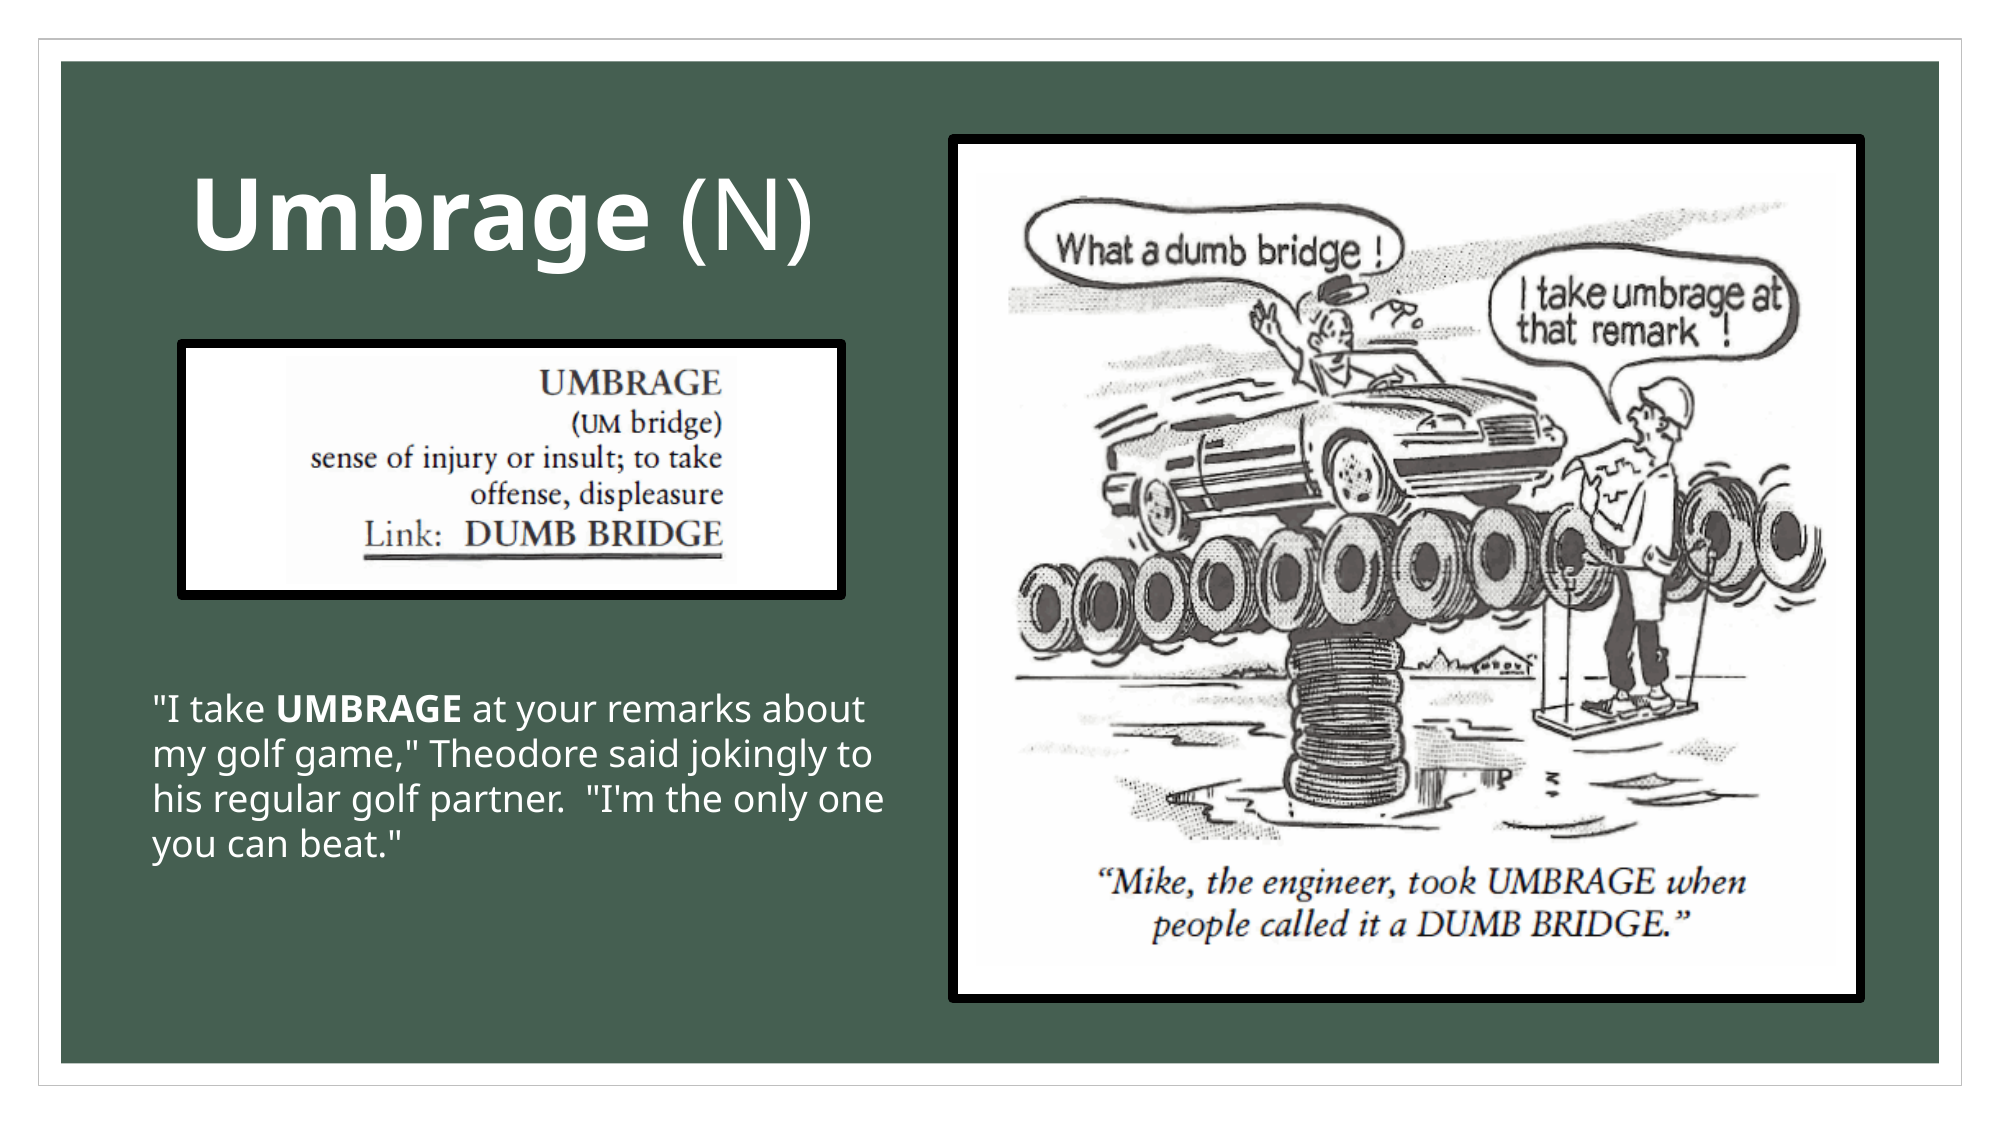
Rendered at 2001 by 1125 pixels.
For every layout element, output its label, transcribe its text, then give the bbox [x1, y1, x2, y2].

text_box [180, 343, 842, 596]
title Umbrage (N) [174, 105, 1825, 331]
text_box [952, 138, 1861, 1000]
picture [976, 173, 1836, 966]
text_box "I take UMBRAGE at your remarks about my golf game," Theodore said jokingly to his regular golf partner. "I'm the only one you can beat." [137, 677, 905, 872]
picture [286, 356, 737, 584]
